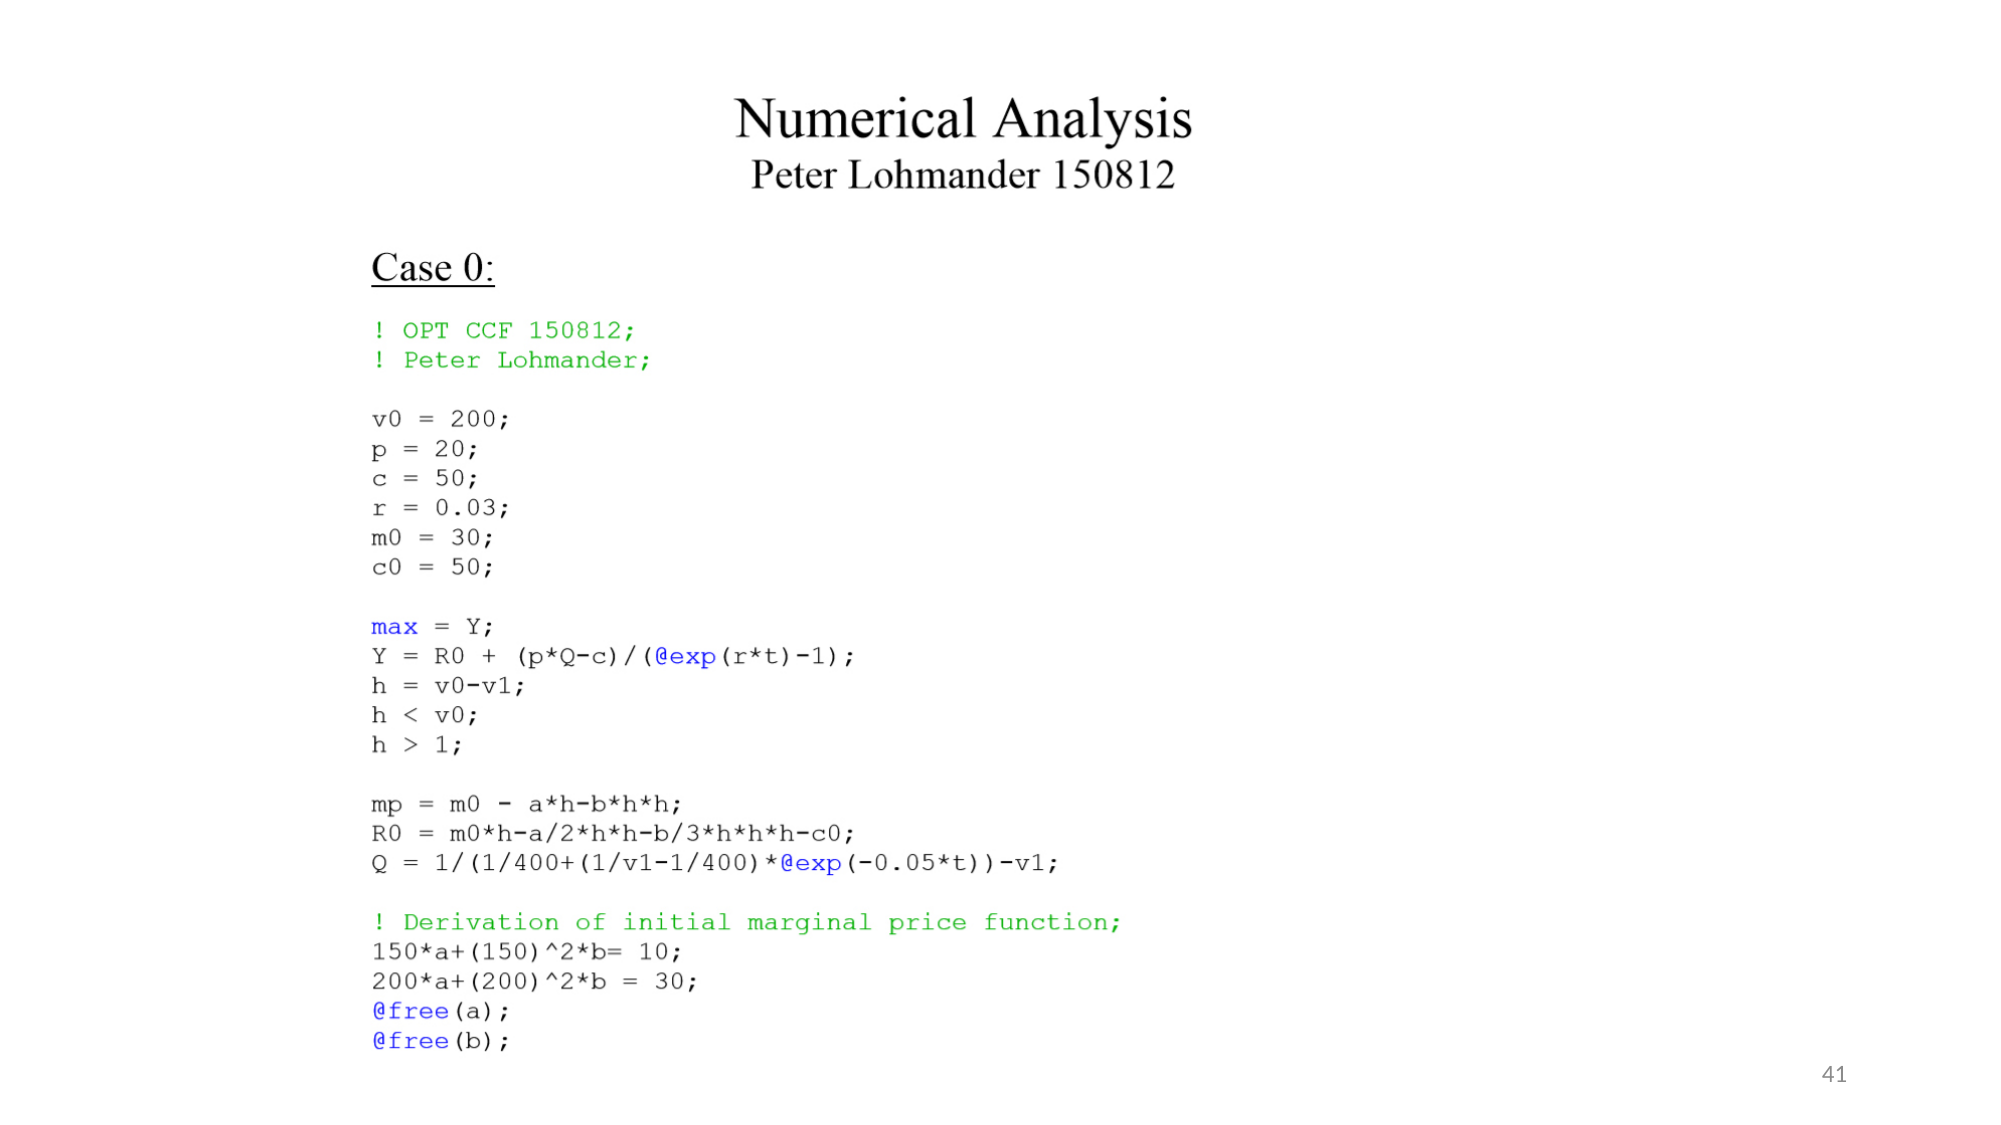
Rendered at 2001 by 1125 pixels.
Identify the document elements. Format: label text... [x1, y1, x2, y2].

slide_number 41 [1412, 1042, 1863, 1103]
picture [322, 62, 1346, 1073]
